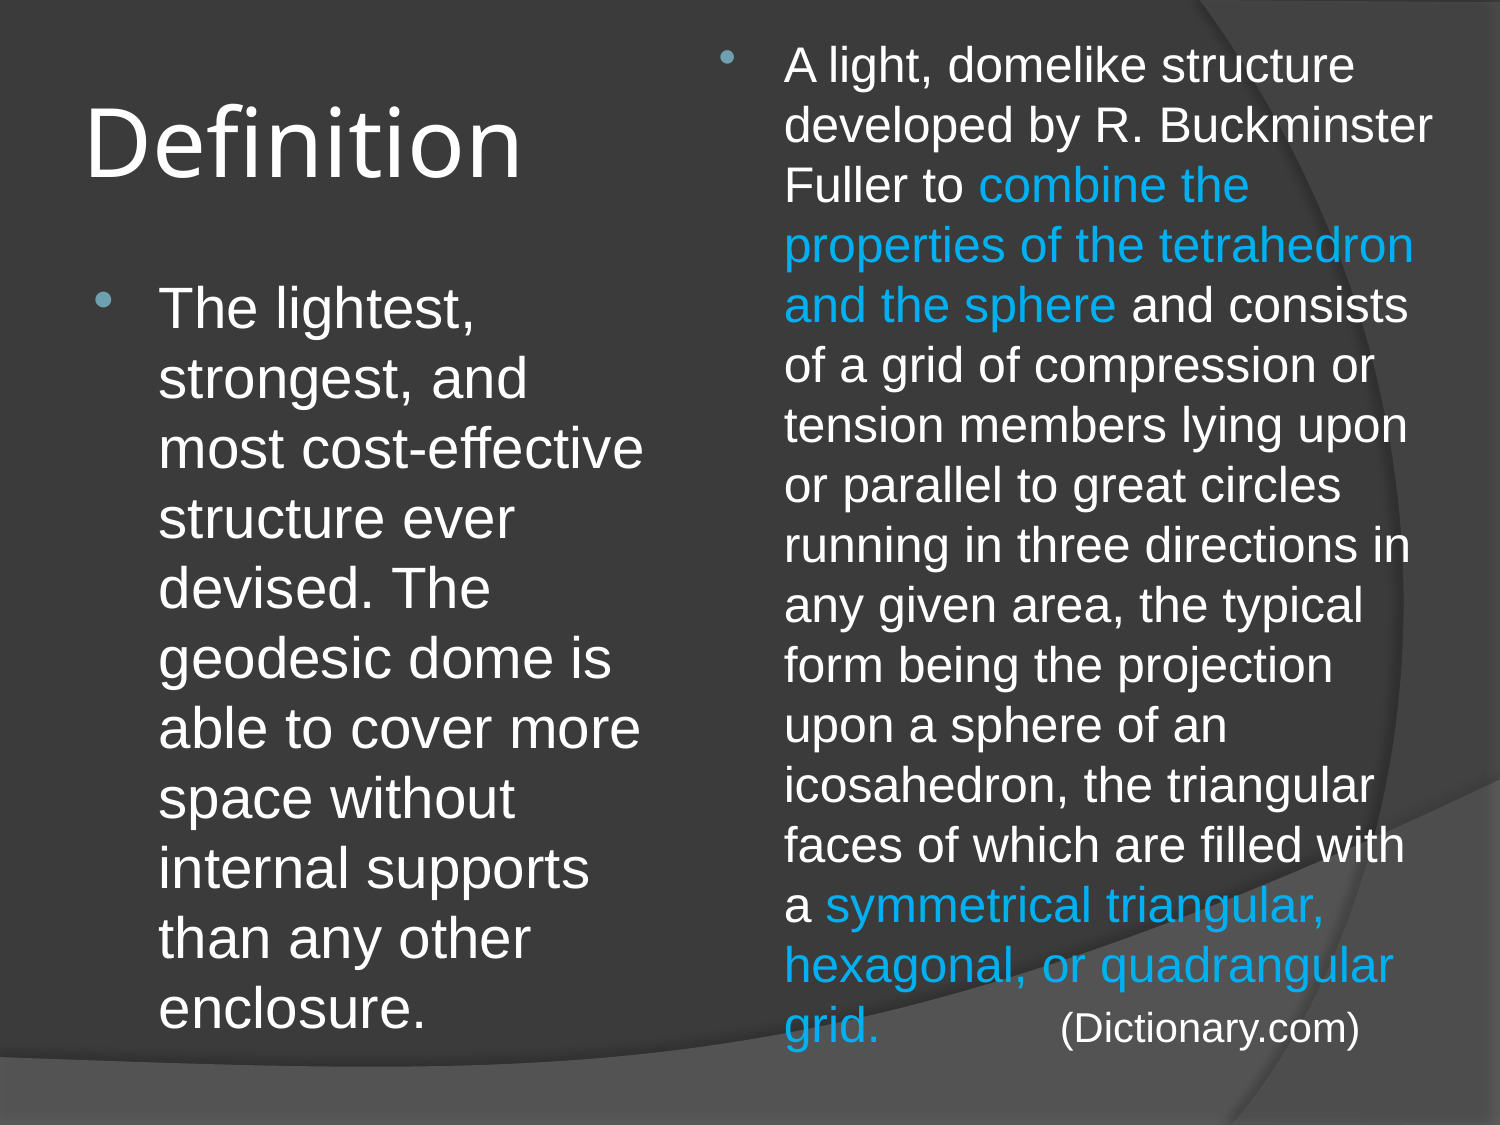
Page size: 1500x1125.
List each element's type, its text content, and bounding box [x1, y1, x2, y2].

title Definition [75, 45, 699, 233]
list The lightest, strongest, and most cost-effective structure ever devised. The geodesic dome is able to cover more space without internal supports than any other enclosure. [75, 262, 675, 1005]
list A light, domelike structure developed by R. Buckminster Fuller to combine the properties of the tetrahedron and the sphere and consists of a grid of compression or tension members lying upon or parallel to great circles running in three directions in any given area, the typical form being the projection upon a sphere of an icosahedron, the triangular faces of which are filled with a symmetrical triangular, hexagonal, or quadrangular grid. (Dictionary.com) [699, 24, 1463, 1005]
